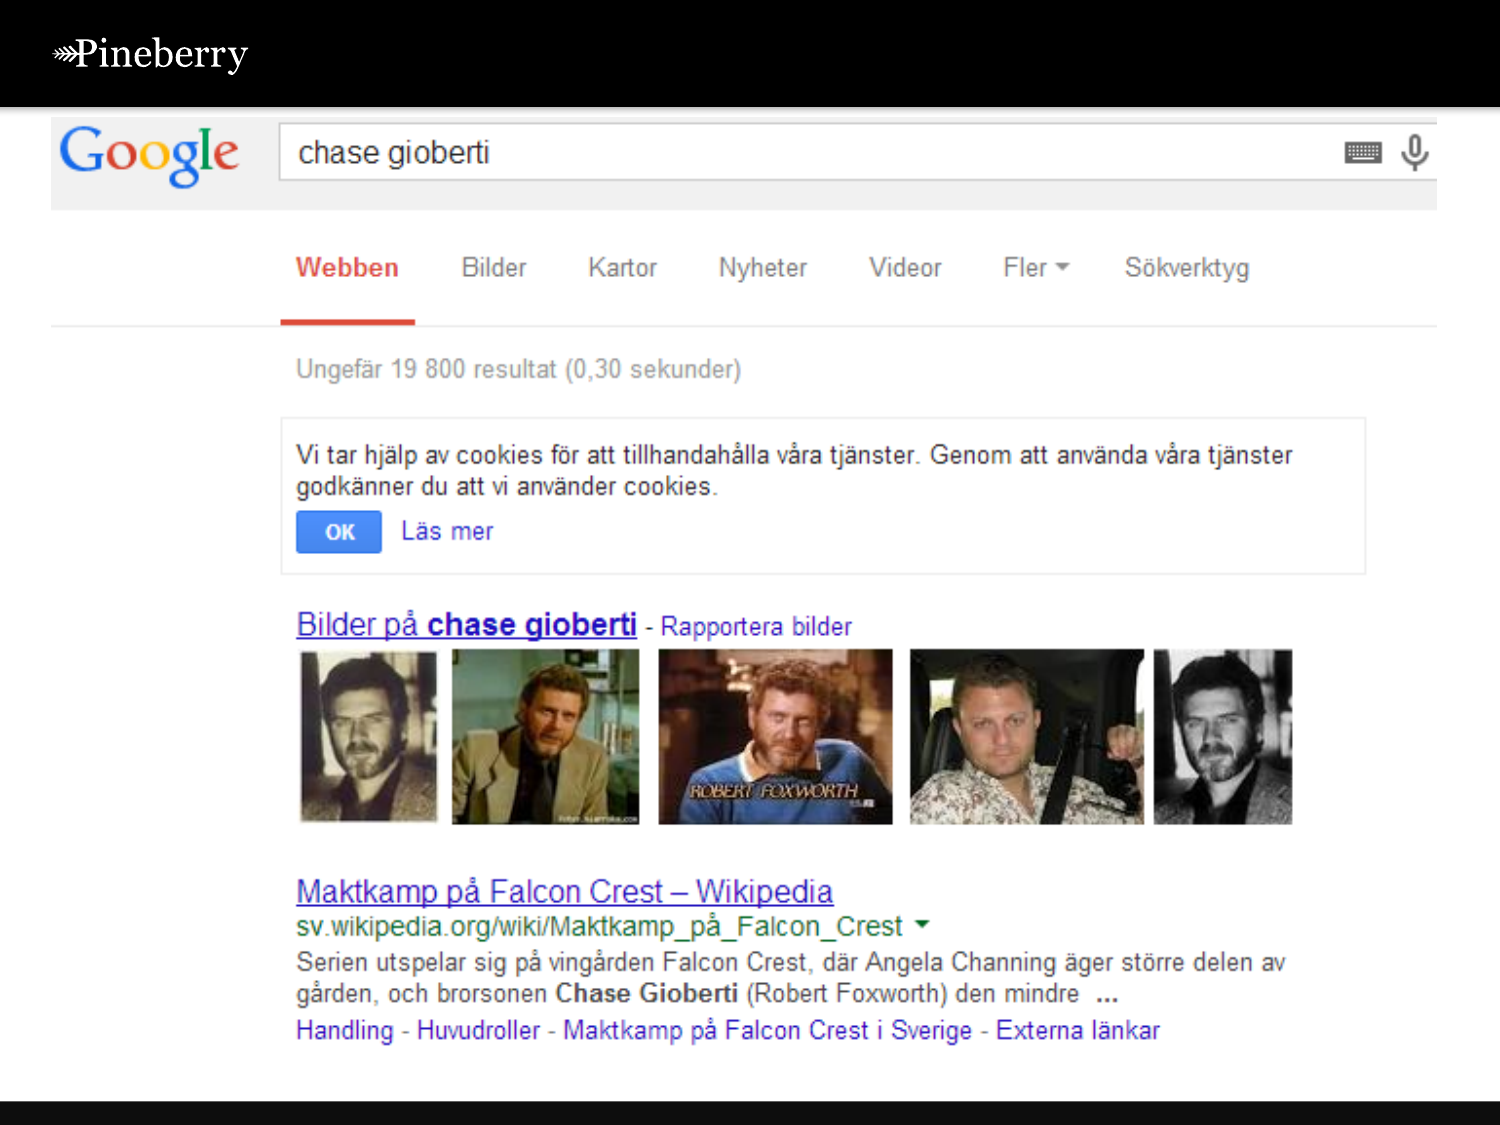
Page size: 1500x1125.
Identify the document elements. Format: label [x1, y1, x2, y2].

text_box [0, 0, 1500, 107]
text_box [0, 1101, 1500, 1125]
picture [51, 36, 250, 76]
picture [51, 117, 1437, 1065]
